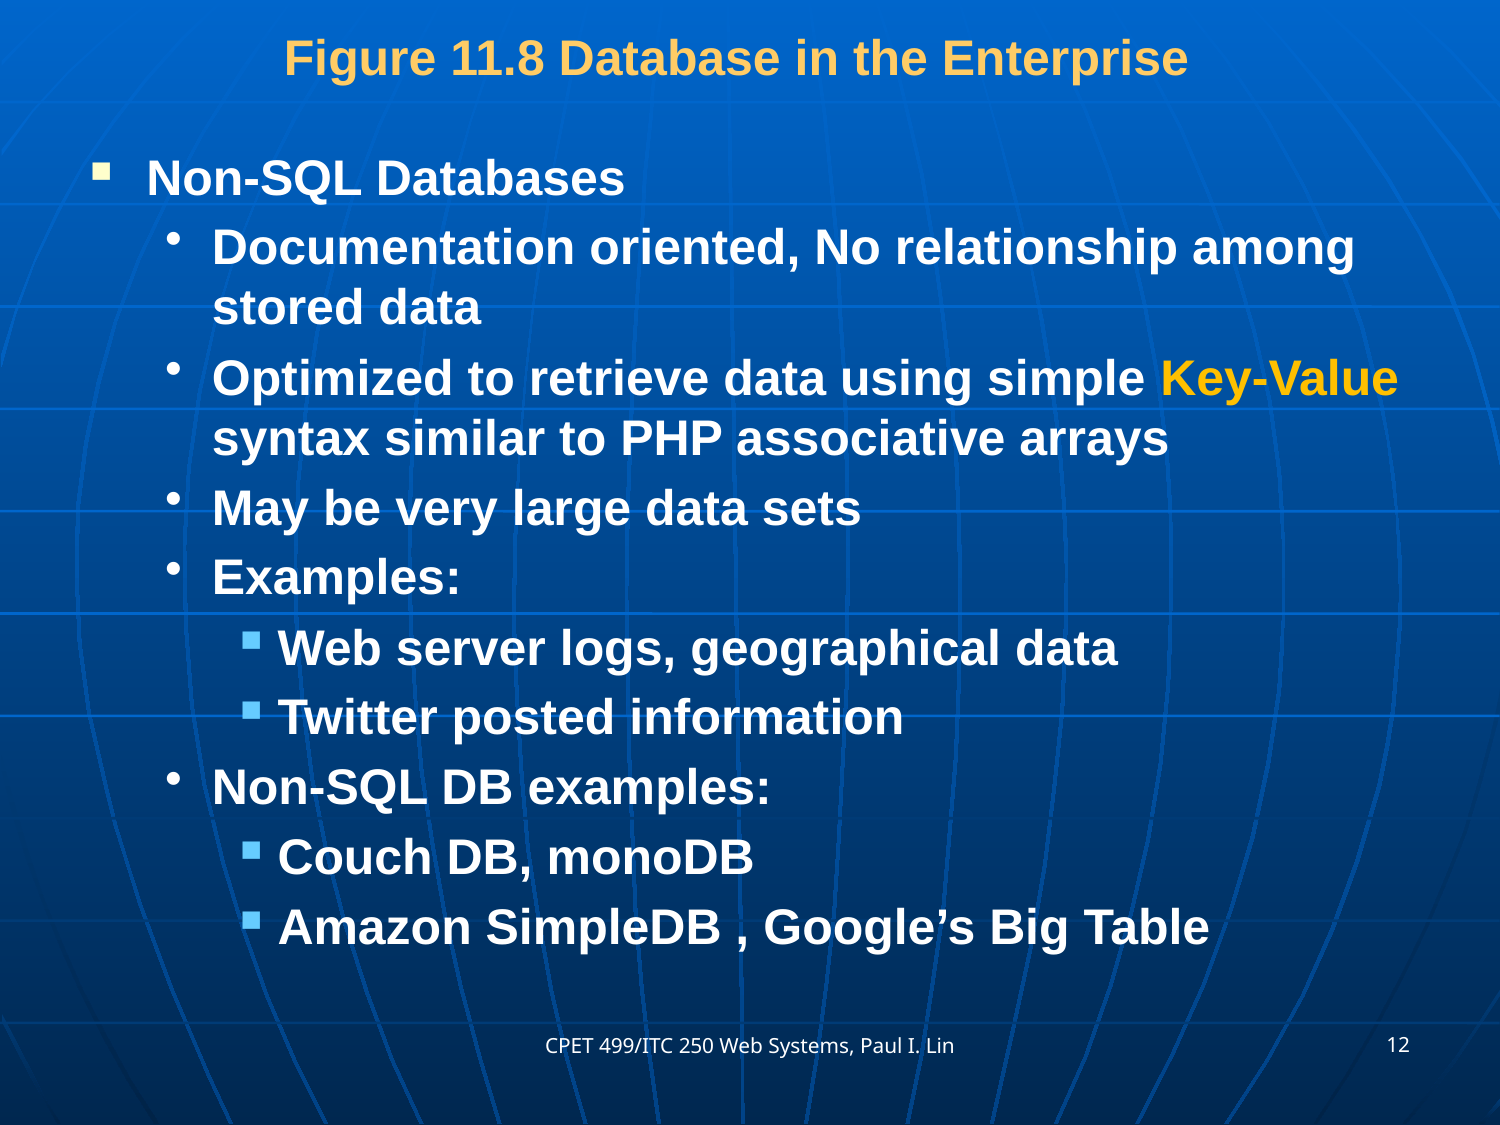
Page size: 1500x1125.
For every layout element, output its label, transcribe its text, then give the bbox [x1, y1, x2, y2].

title Figure 11.8 Database in the Enterprise [42, 9, 1431, 103]
footer CPET 499/ITC 250 Web Systems, Paul I. Lin [512, 1024, 988, 1101]
list Non-SQL Databases Documentation oriented, No relationship among stored data Optimized to retrieve data using simple Key-Value syntax similar to PHP associative arrays May be very large data sets Examples: Web server logs, geographical data Twitter posted information Non-SQL DB examples: Couch DB, monoDB Amazon SimpleDB , Google’s Big Table [74, 137, 1426, 1006]
slide_number 12 [1074, 1023, 1426, 1100]
